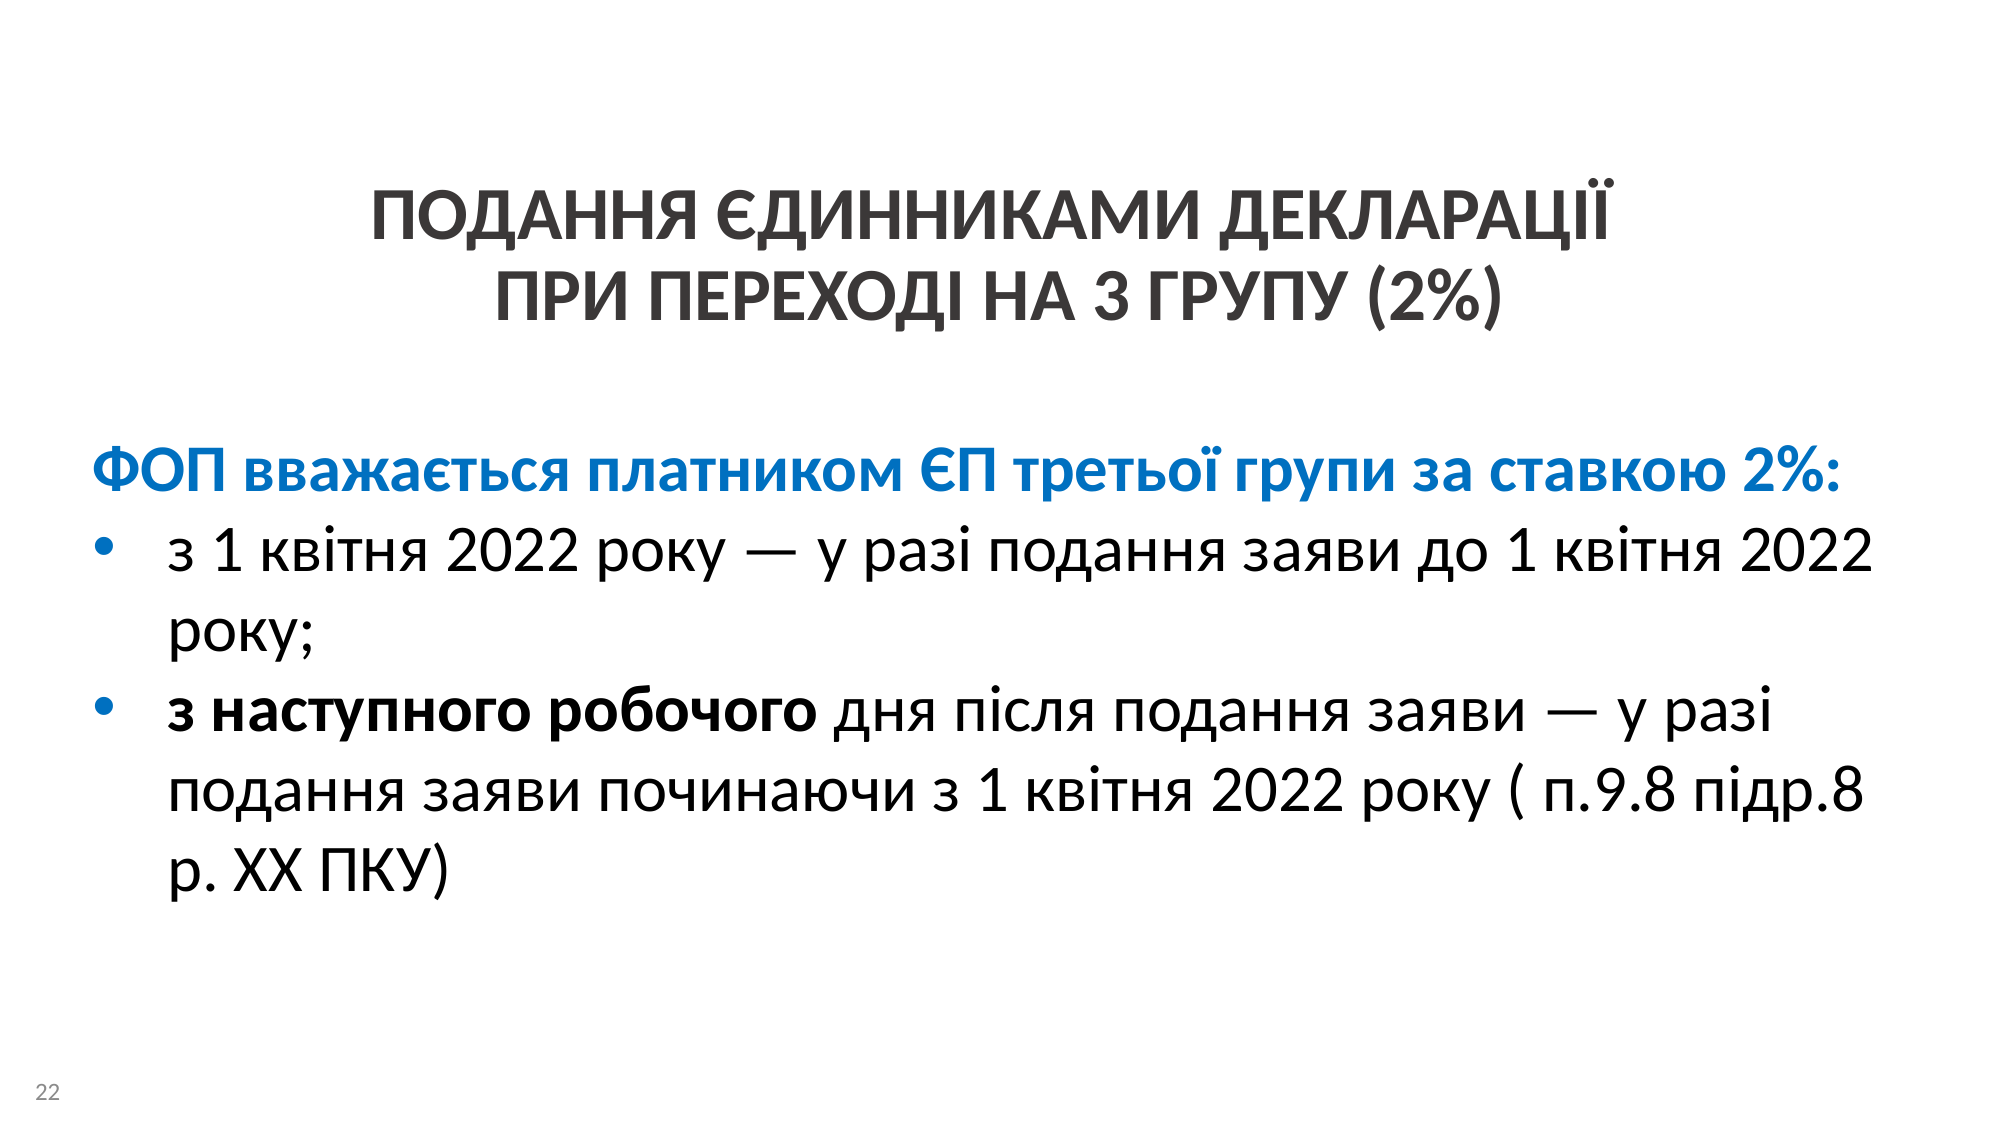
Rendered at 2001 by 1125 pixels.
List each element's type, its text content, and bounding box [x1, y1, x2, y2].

slide_number 22 [20, 1060, 106, 1121]
title ПОДАННЯ ЄДИННИКАМИ ДЕКЛАРАЦІЇ ПРИ ПЕРЕХОДІ НА 3 ГРУПУ (2%) [0, 190, 2000, 322]
text_box ФОП вважається платником ЄП третьої групи за ставкою 2%: з 1 квітня 2022 року — у разі подання заяви до 1 квітня 2022 року; з наступного робочого дня після подання заяви — у разі подання заяви починаючи з 1 квітня 2022 року ( п.9.8 підр.8 р. ХХ ПКУ) [77, 417, 1923, 913]
